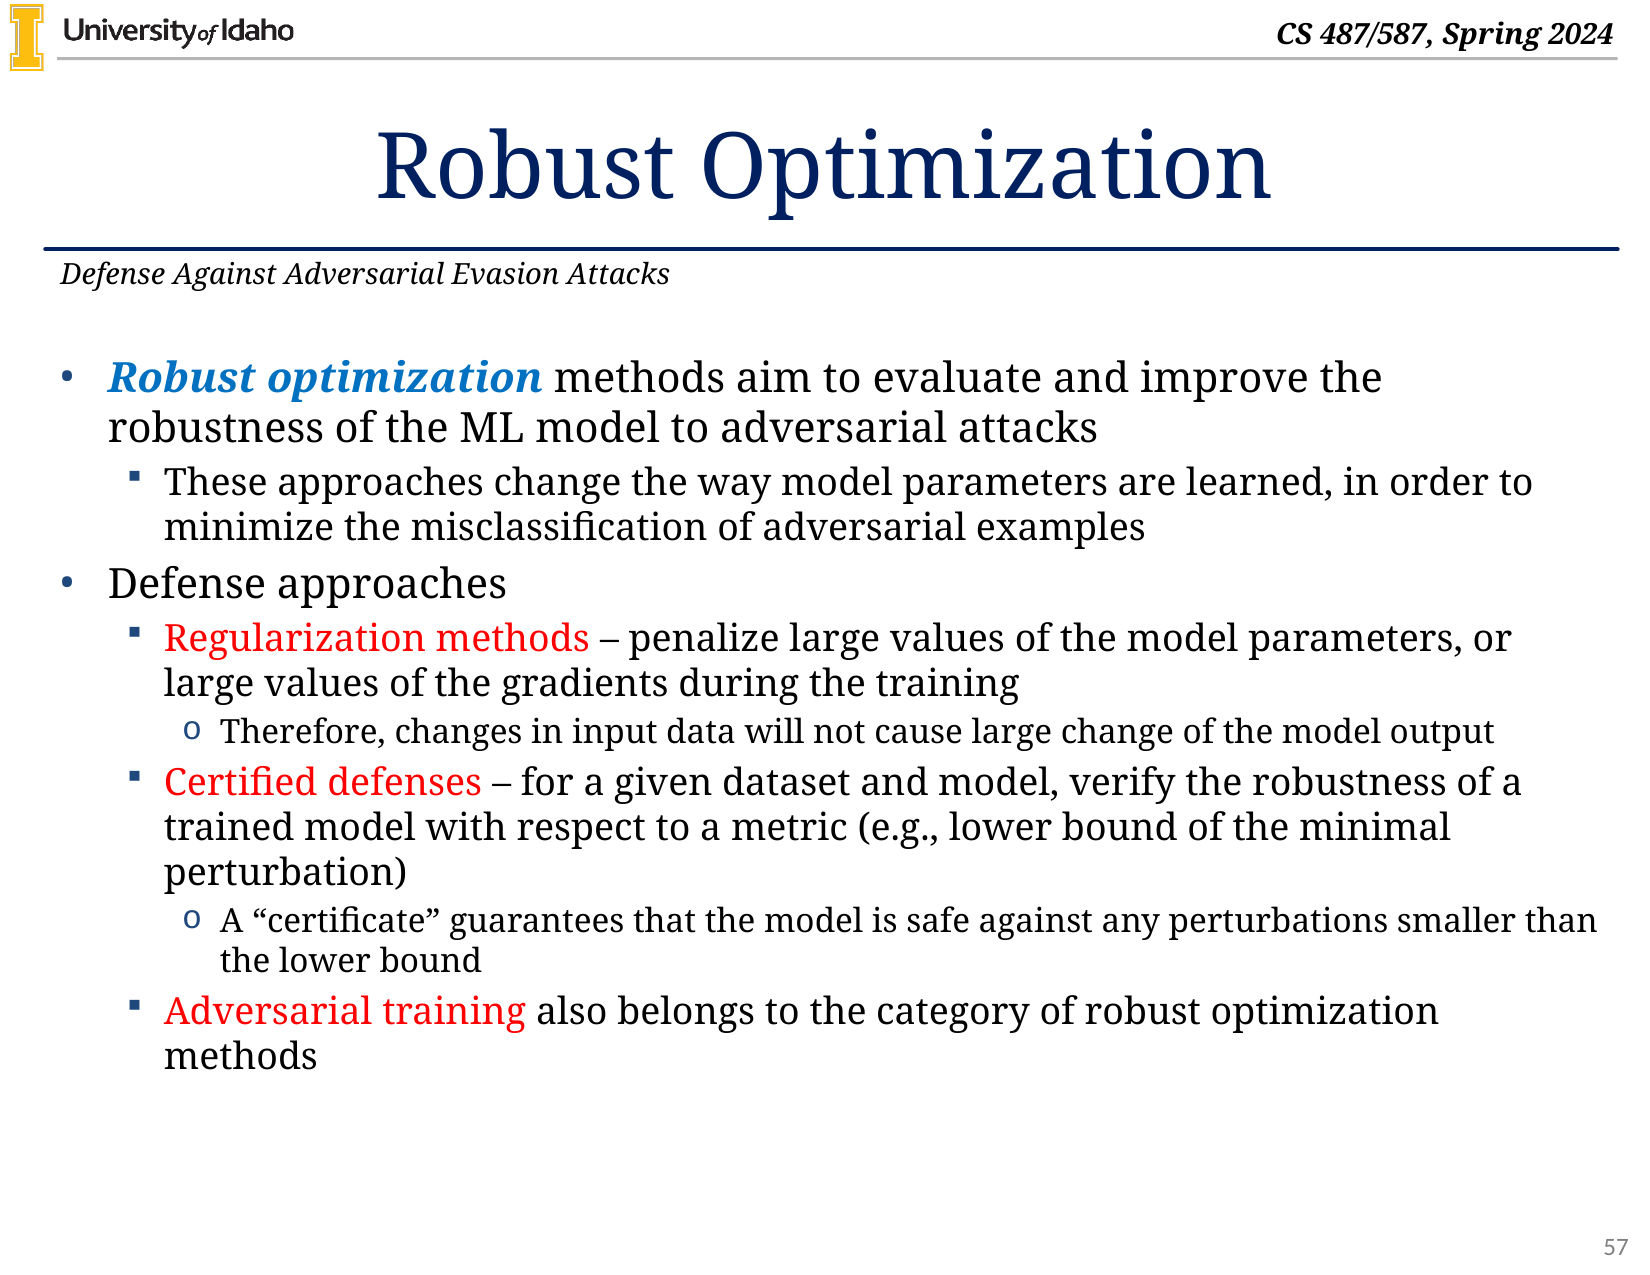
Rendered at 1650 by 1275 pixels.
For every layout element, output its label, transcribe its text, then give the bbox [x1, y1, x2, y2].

picture [57, 2, 294, 52]
picture [9, 4, 48, 71]
list Robust optimization methods aim to evaluate and improve the robustness of the ML model to adversarial attacks These approaches change the way model parameters are learned, in order to minimize the misclassification of adversarial examples Defense approaches Regularization methods – penalize large values of the model parameters, or large values of the gradients during the training Therefore, changes in input data will not cause large change of the model output Certified defenses – for a given dataset and model, verify the robustness of a trained model with respect to a metric (e.g., lower bound of the minimal perturbation) A “certificate” guarantees that the model is safe against any perturbations smaller than the lower bound Adversarial training also belongs to the category of robust optimization methods [45, 342, 1618, 1240]
title Robust Optimization [0, 75, 1650, 248]
list Defense Against Adversarial Evasion Attacks [45, 247, 1062, 306]
